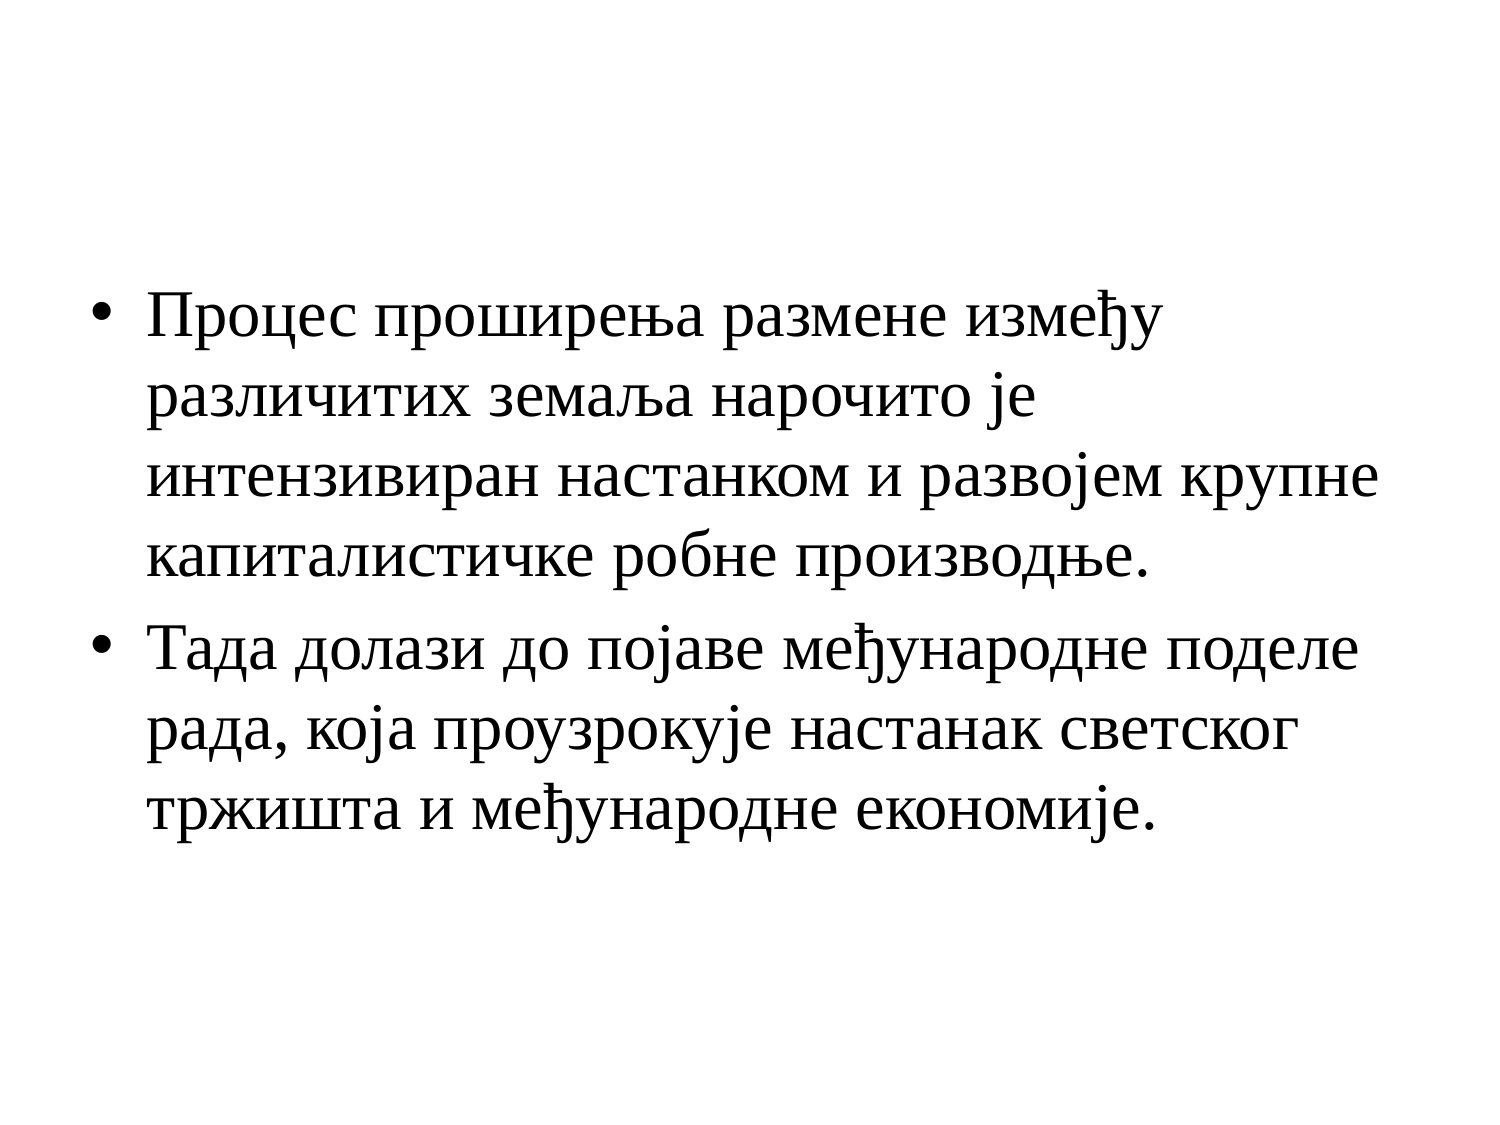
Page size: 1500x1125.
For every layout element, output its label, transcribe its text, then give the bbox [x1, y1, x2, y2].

list Процес проширења размене између различитих земаља нарочито је интензивиран настанком и развојем крупне капиталистичке робне производње. Тада долази до појаве међународне поделе рада, која проузрокује настанак светског тржишта и међународне економије. [75, 262, 1425, 1005]
